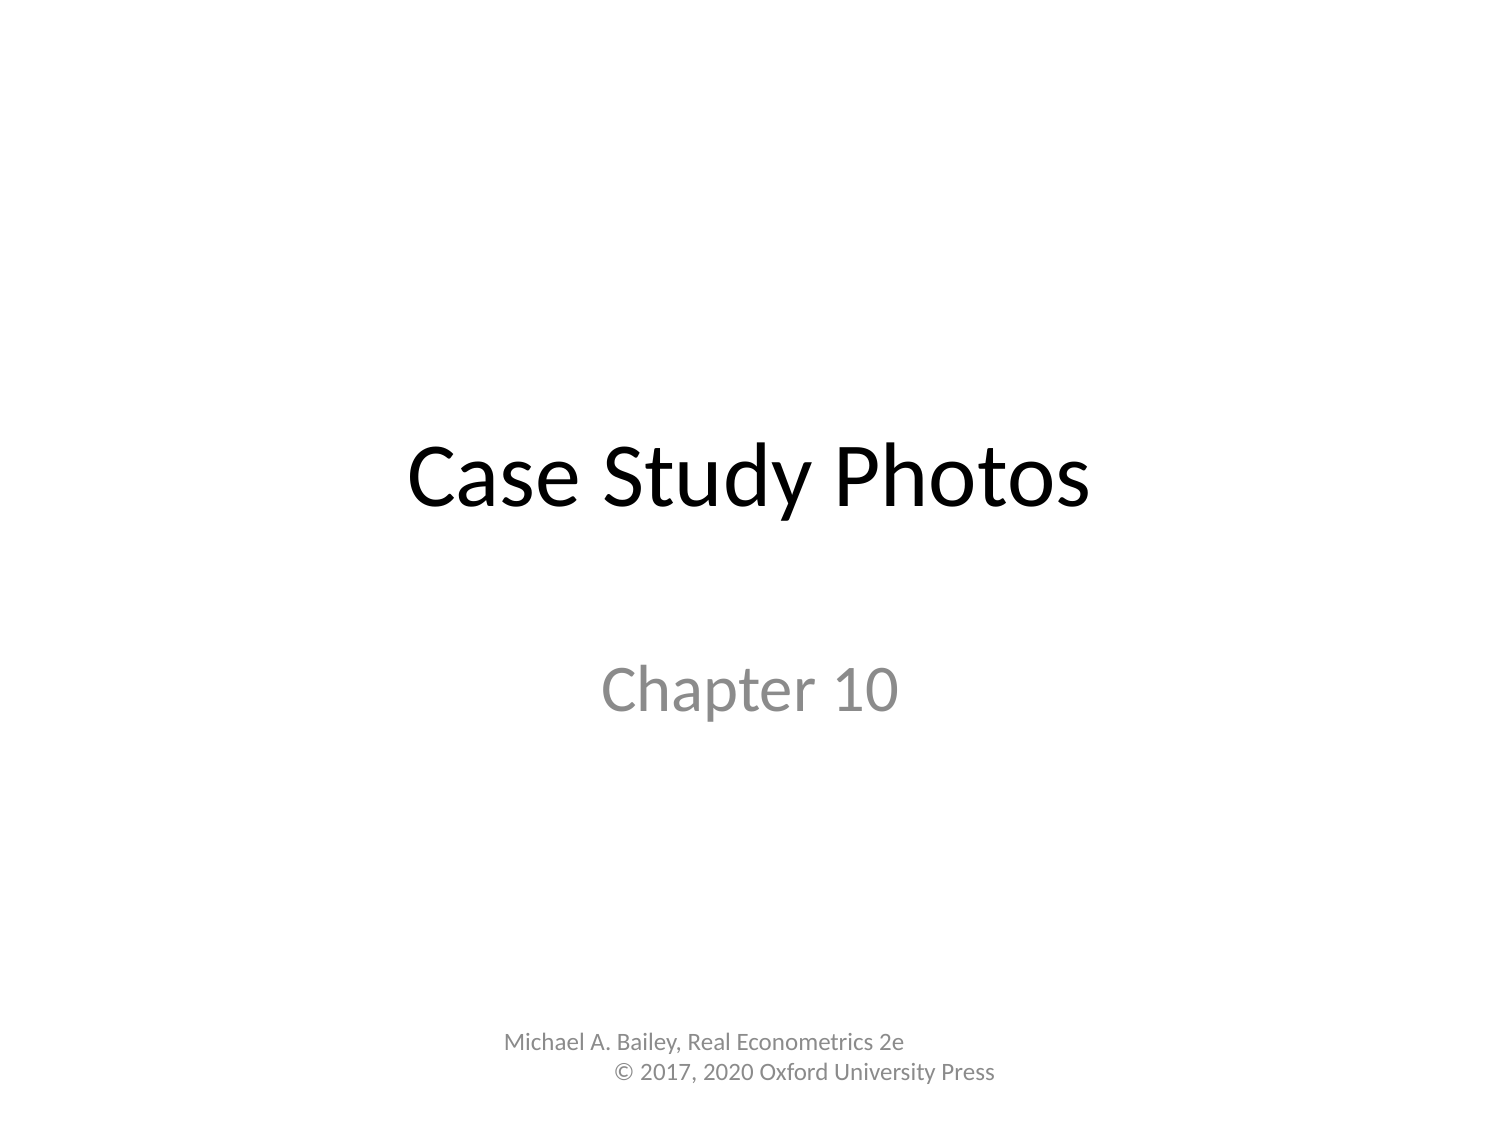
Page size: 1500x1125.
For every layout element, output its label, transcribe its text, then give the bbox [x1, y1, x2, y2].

subtitle Chapter 10 [225, 637, 1275, 925]
footer Michael A. Bailey, Real Econometrics 2e © 2017, 2020 Oxford University Press [487, 1025, 1025, 1085]
title Case Study Photos [112, 349, 1388, 591]
